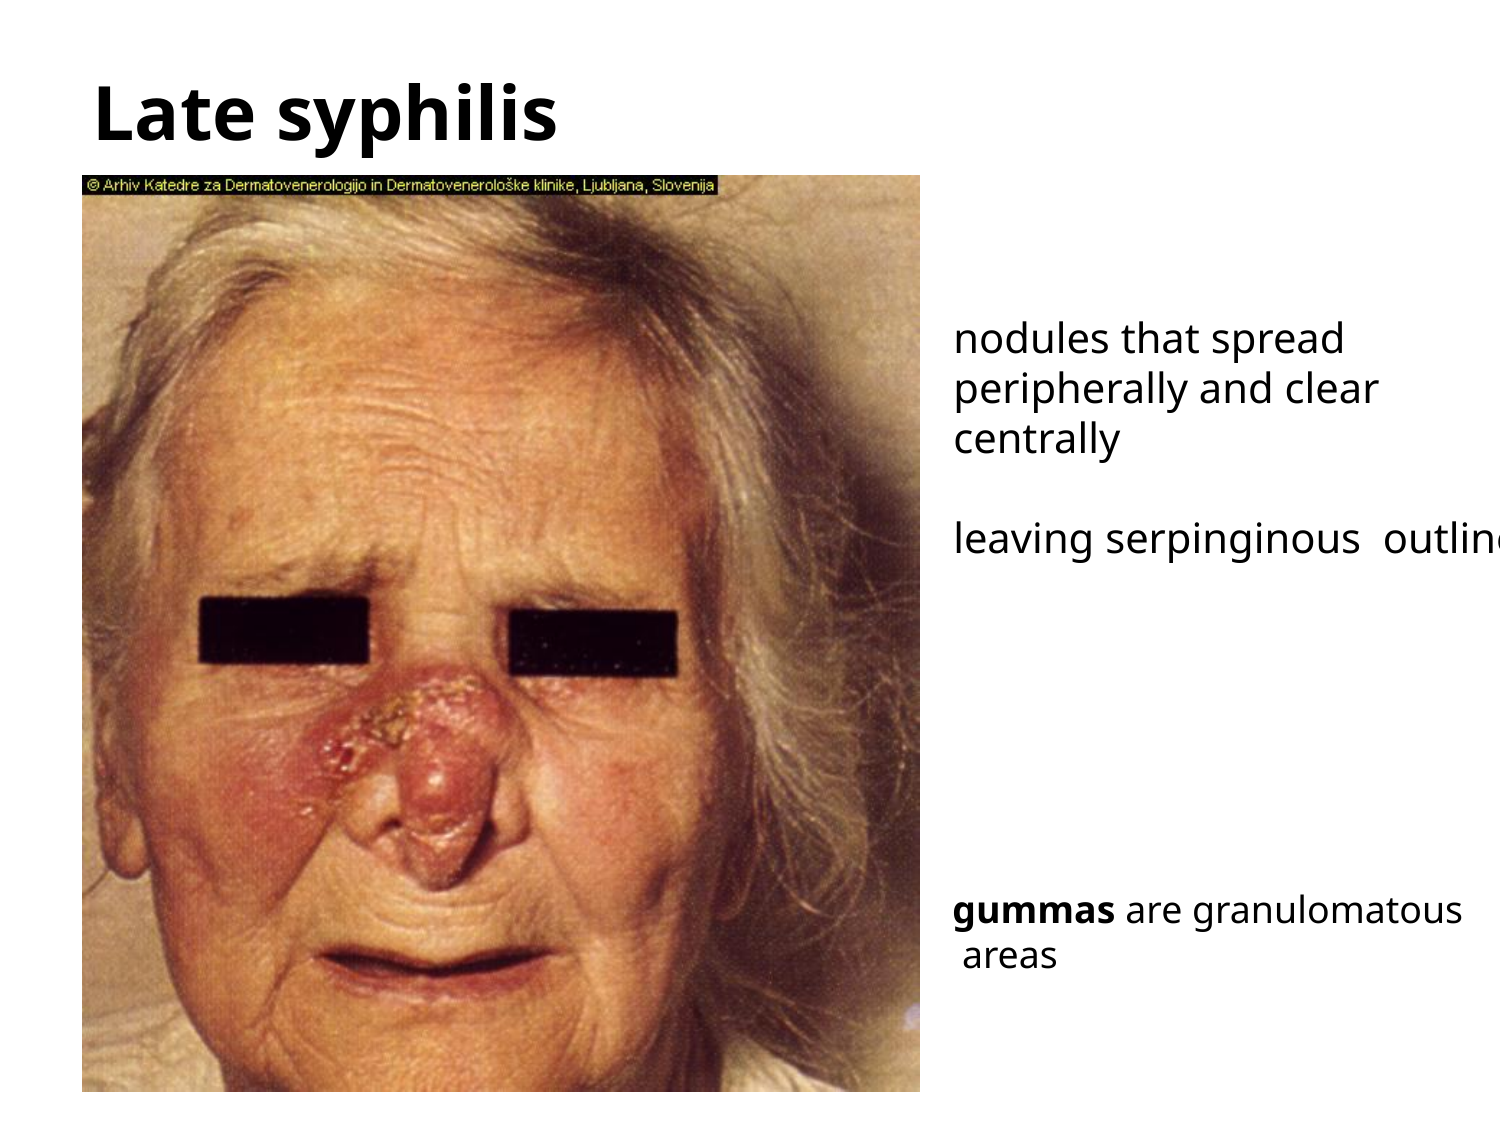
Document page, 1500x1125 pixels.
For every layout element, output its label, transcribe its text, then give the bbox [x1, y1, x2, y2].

text_box nodules that spread peripherally and clear centrally leaving serpinginous outline [938, 304, 1500, 570]
text_box Late syphilis [77, 58, 575, 164]
text_box gummas are granulomatous areas [937, 878, 1500, 984]
picture [81, 175, 920, 1092]
